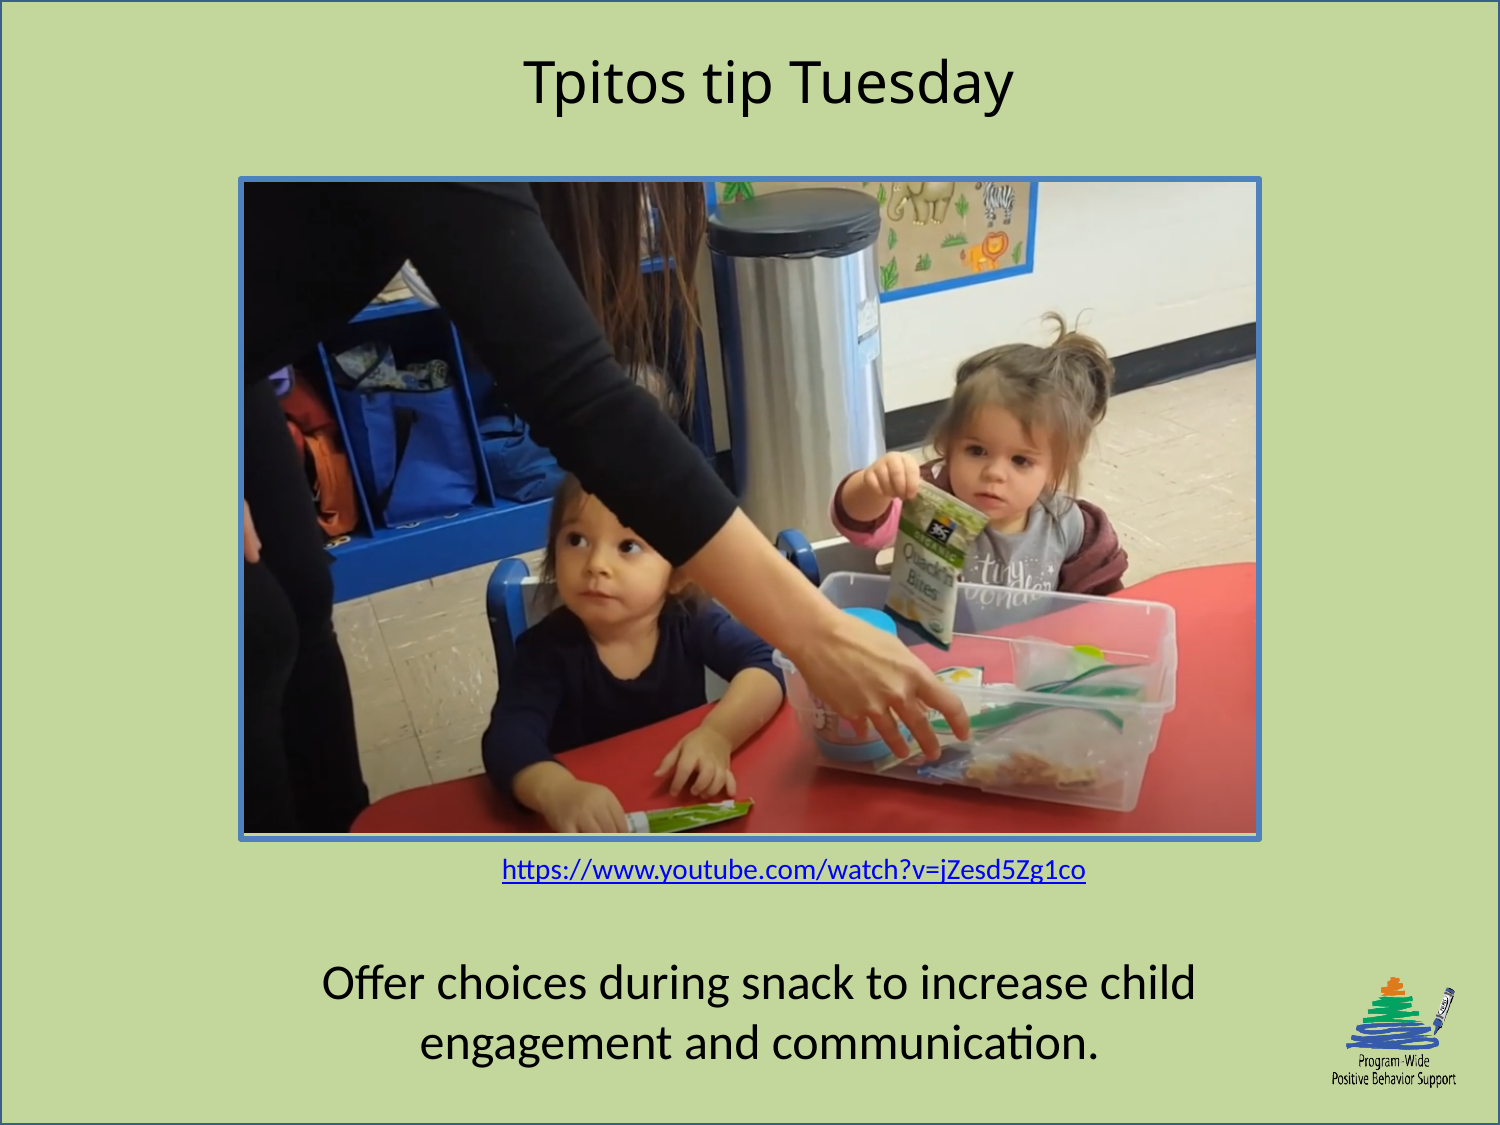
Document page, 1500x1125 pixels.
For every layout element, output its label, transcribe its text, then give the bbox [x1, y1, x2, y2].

text_box https://www.youtube.com/watch?v=jZesd5Zg1co [487, 843, 1130, 928]
text_box Offer choices during snack to increase child engagement and communication. [253, 942, 1266, 1078]
picture [243, 181, 1257, 836]
picture [1332, 976, 1457, 1088]
text_box [0, 0, 1500, 1125]
text_box Tpitos tip Tuesday [199, 37, 1338, 123]
